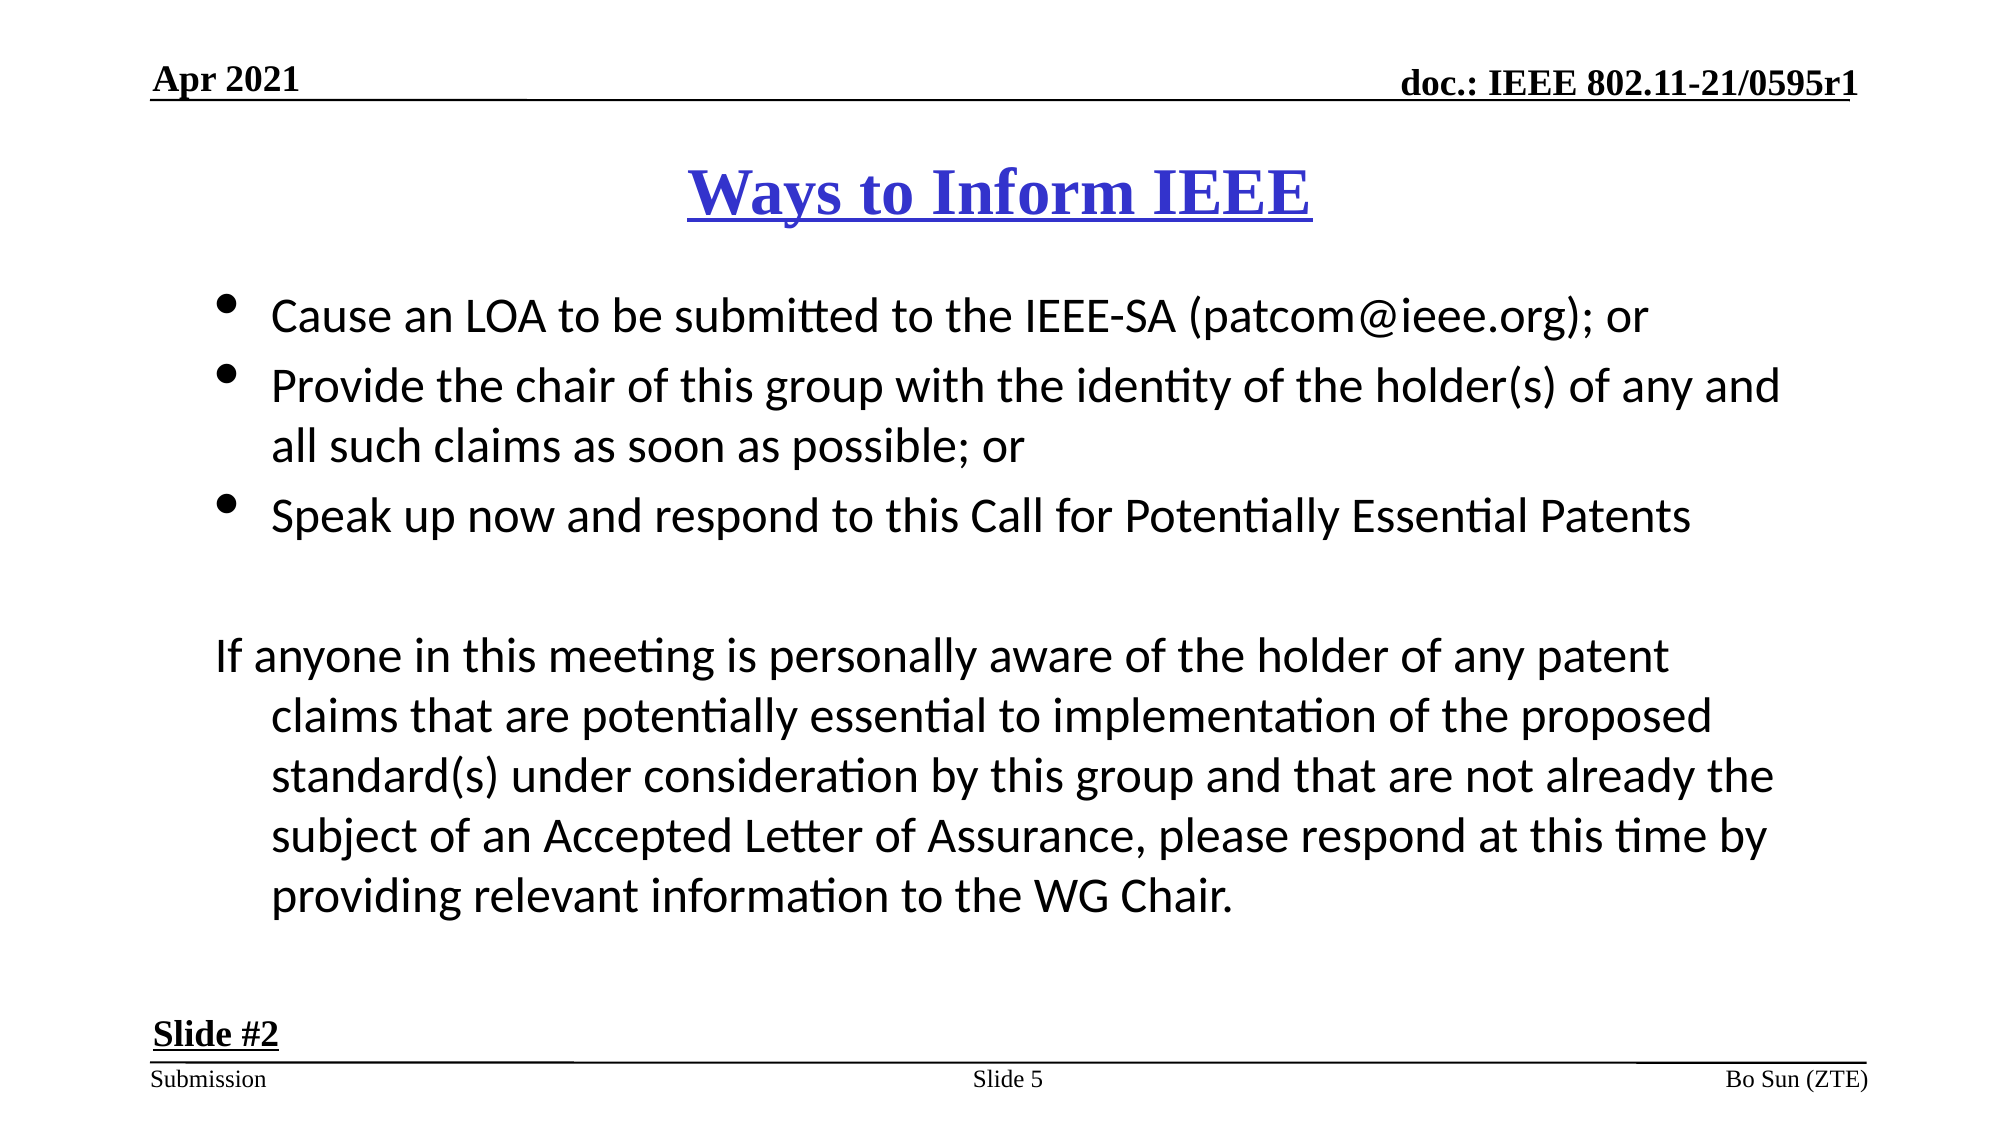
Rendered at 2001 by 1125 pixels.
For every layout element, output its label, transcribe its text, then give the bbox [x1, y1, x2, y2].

text_box Cause an LOA to be submitted to the IEEE-SA (patcom@ieee.org); or Provide the chair of this group with the identity of the holder(s) of any and all such claims as soon as possible; or Speak up now and respond to this Call for Potentially Essential Patents If anyone in this meeting is personally aware of the holder of any patent claims that are potentially essential to implementation of the proposed standard(s) under consideration by this group and that are not already the subject of an Accepted Letter of Assurance, please respond at this time by providing relevant information to the WG Chair. [200, 275, 1800, 975]
text_box Ways to Inform IEEE [362, 100, 1638, 275]
footer Bo Sun (ZTE) [1171, 1061, 1869, 1093]
slide_number Slide 5 [949, 1061, 1067, 1123]
text_box Slide #2 [138, 1001, 295, 1062]
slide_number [152, 54, 563, 100]
